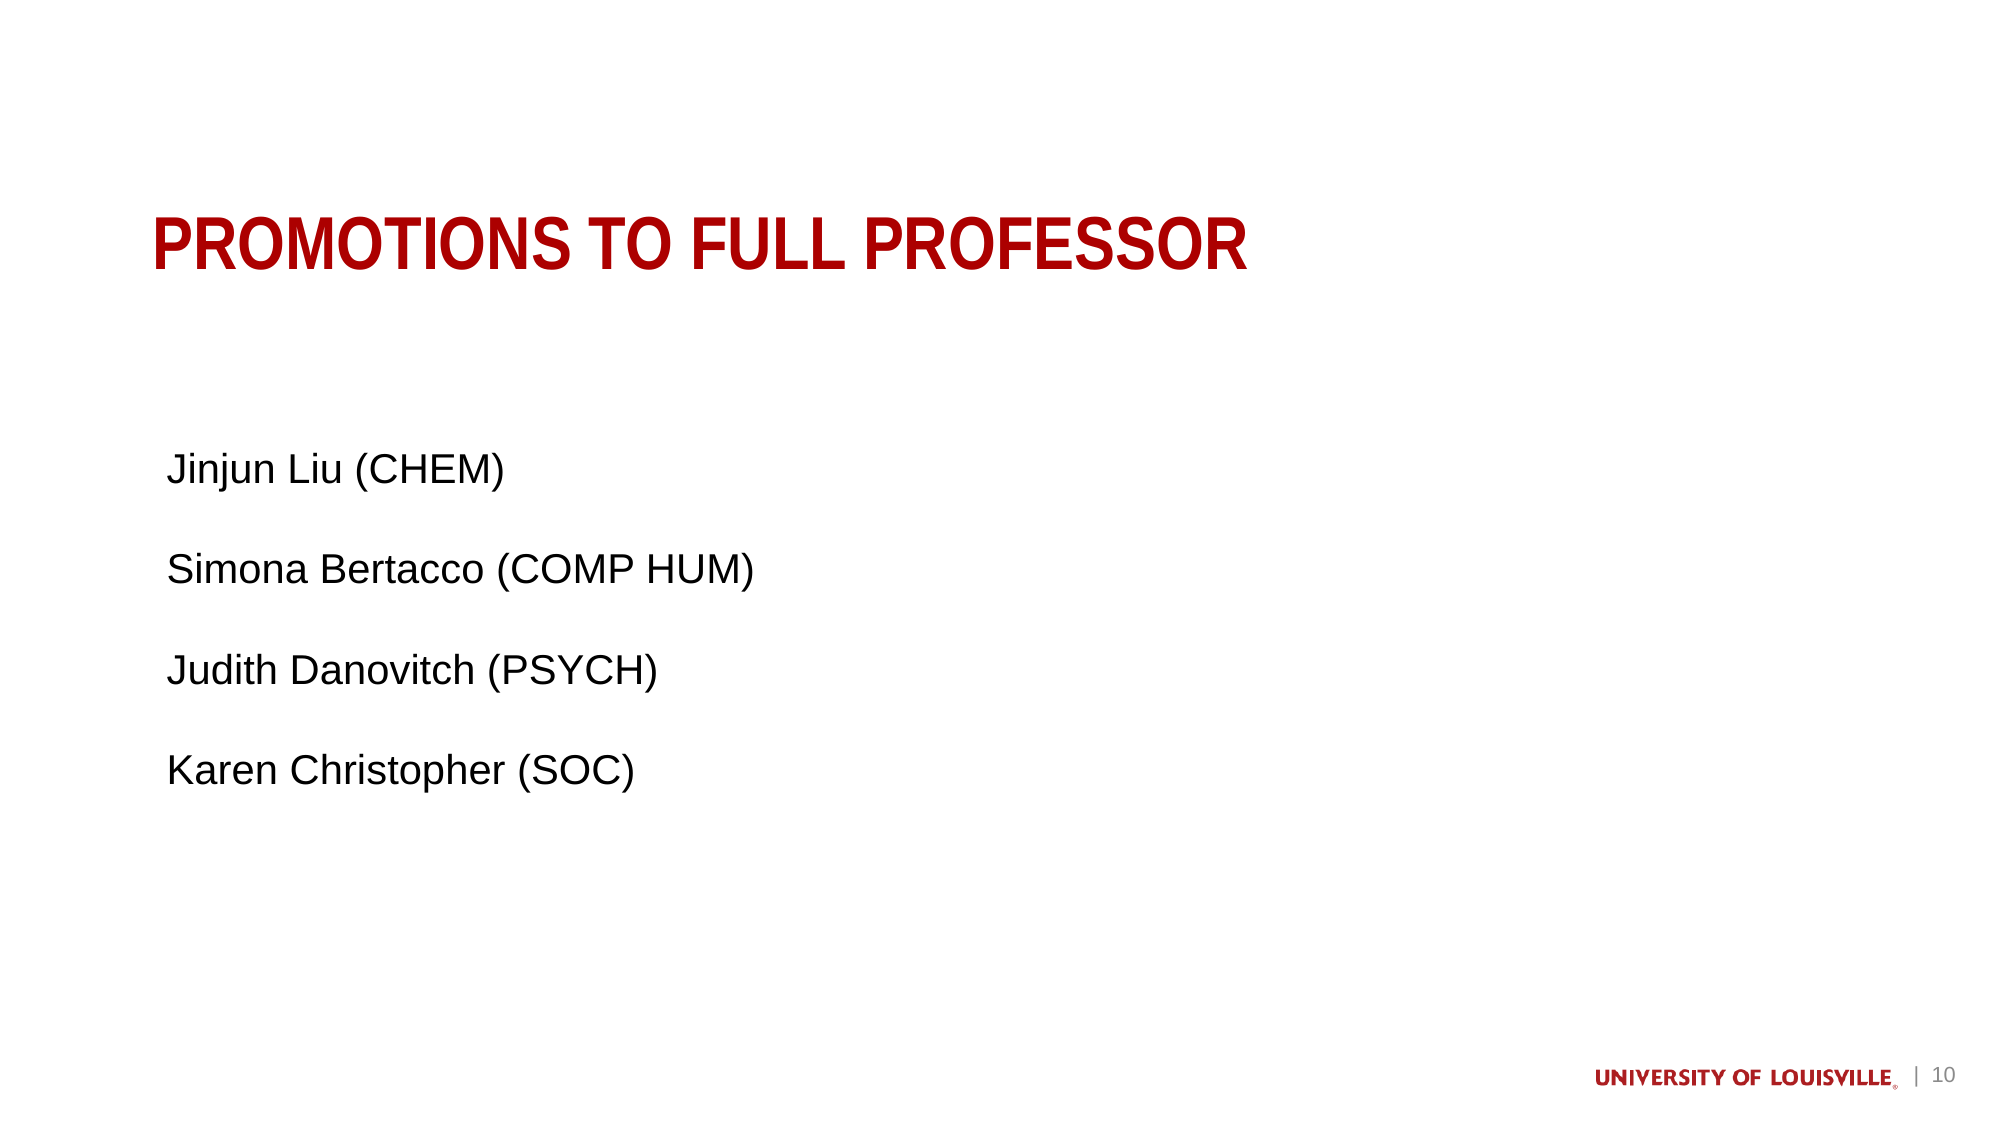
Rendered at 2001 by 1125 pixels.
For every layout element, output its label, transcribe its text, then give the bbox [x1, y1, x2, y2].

slide_number | 10 [1520, 1044, 1971, 1105]
title PROMOTIONS TO FULL PROFESSOR [137, 144, 1795, 335]
list Jinjun Liu (CHEM) Simona Bertacco (COMP HUM) Judith Danovitch (PSYCH) Karen Christopher (SOC) [114, 334, 1847, 1041]
